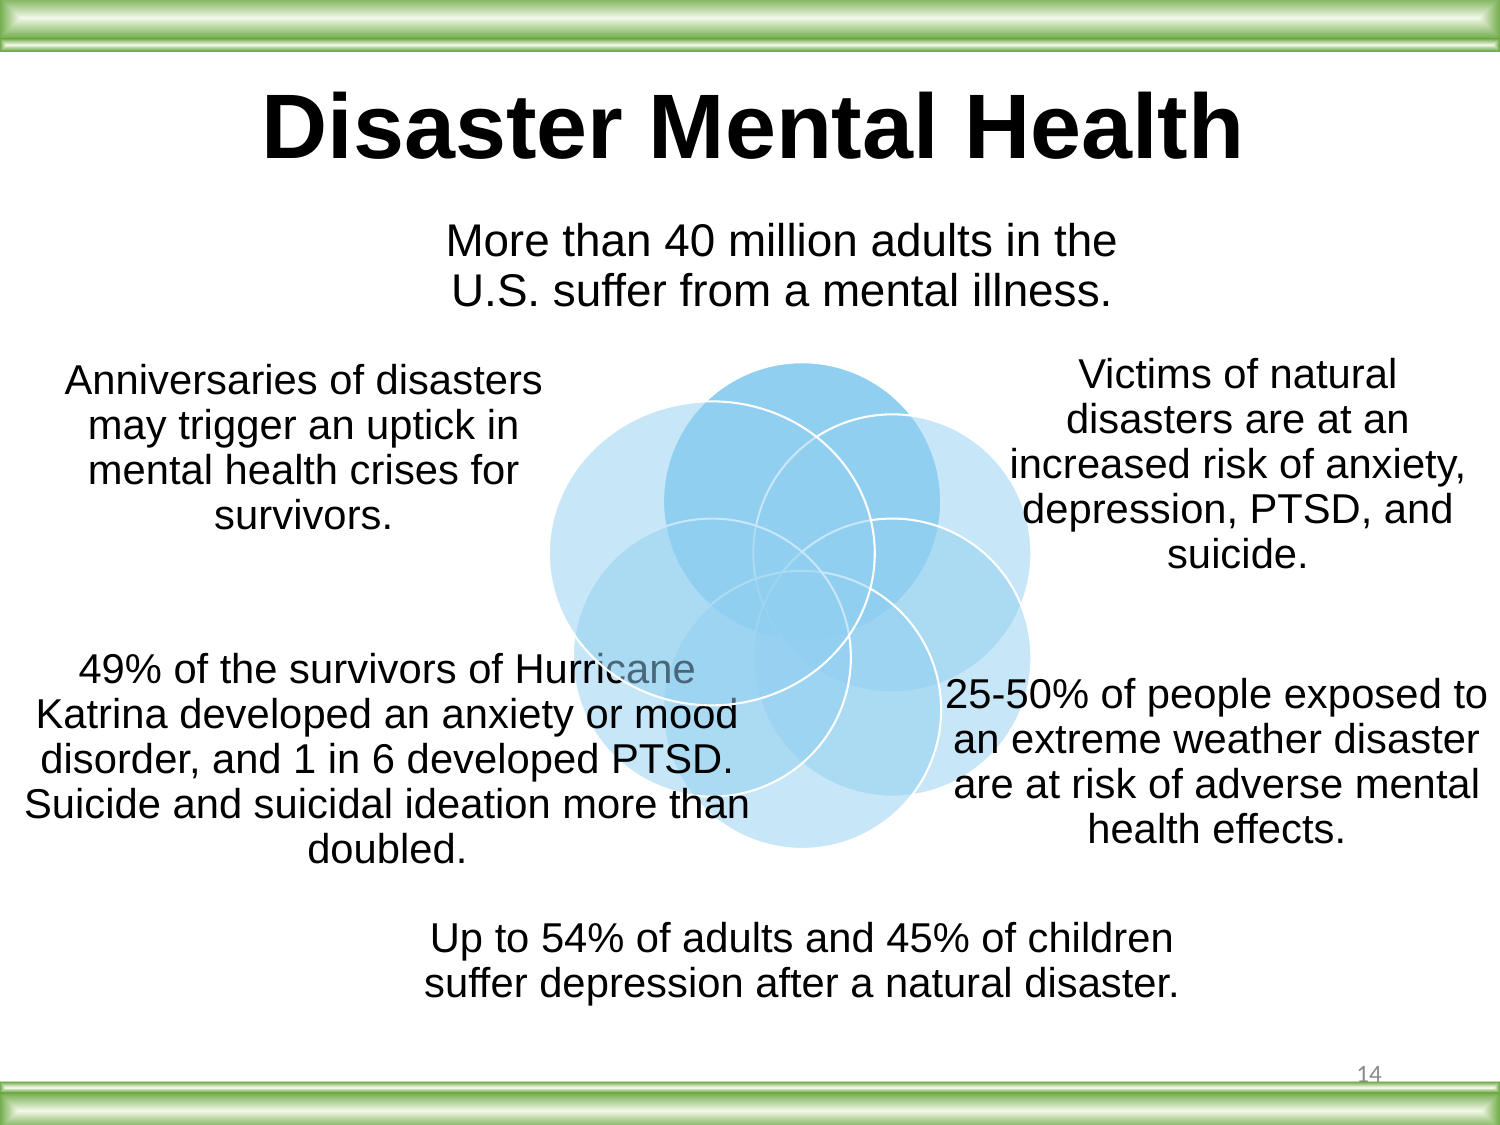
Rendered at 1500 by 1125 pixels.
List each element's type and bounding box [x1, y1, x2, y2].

text_box [0, 0, 1500, 1125]
list [49, 144, 1479, 1046]
